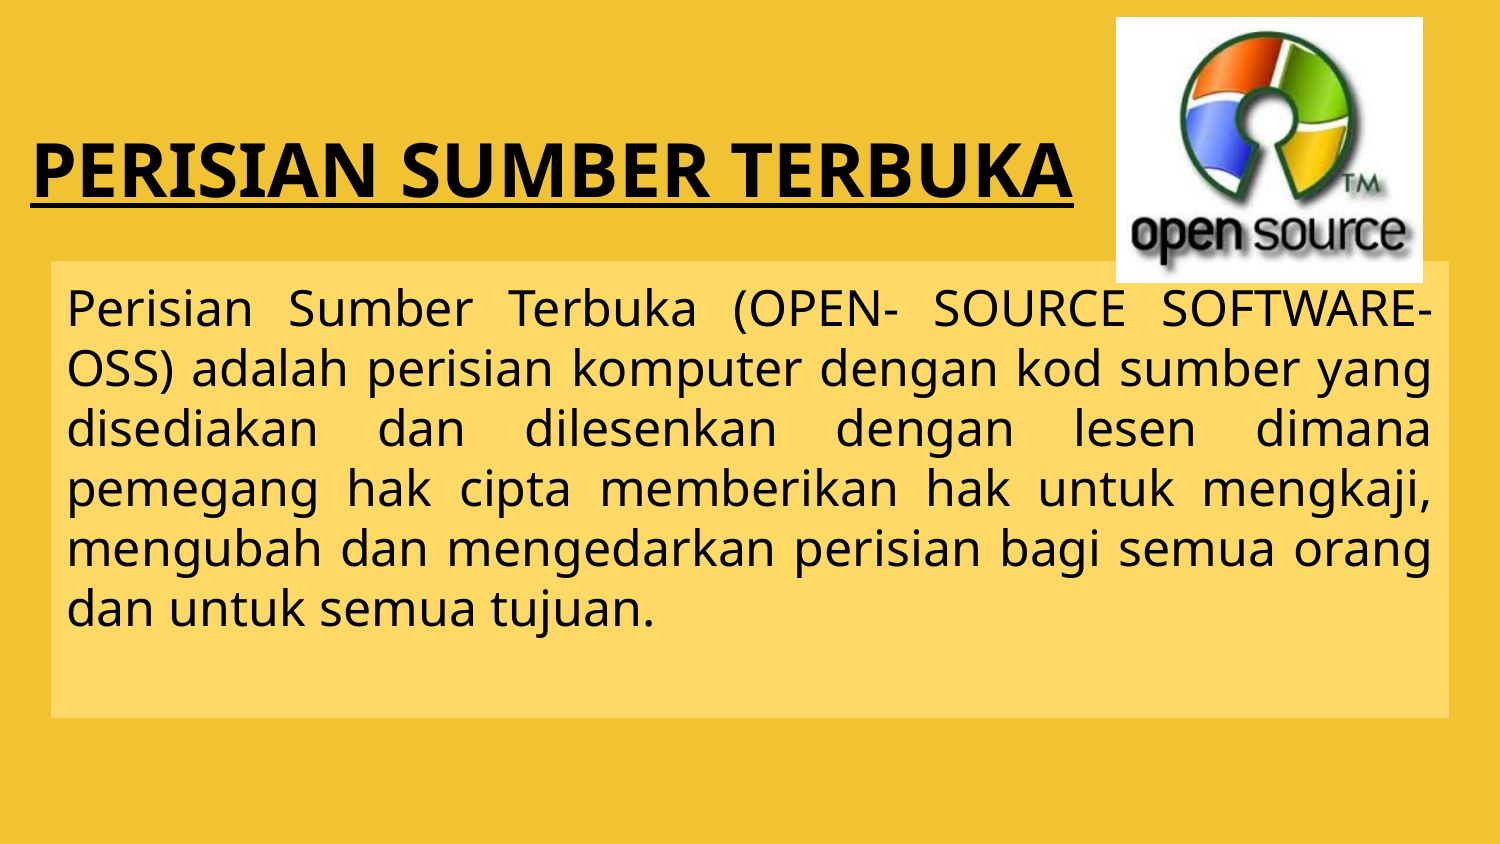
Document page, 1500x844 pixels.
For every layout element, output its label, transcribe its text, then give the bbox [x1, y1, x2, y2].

subtitle Perisian Sumber Terbuka (OPEN- SOURCE SOFTWARE-OSS) adalah perisian komputer dengan kod sumber yang disediakan dan dilesenkan dengan lesen dimana pemegang hak cipta memberikan hak untuk mengkaji, mengubah dan mengedarkan perisian bagi semua orang dan untuk semua tujuan. [51, 261, 1449, 718]
picture [1116, 16, 1423, 283]
title PERISIAN SUMBER TERBUKA [15, 105, 1111, 228]
